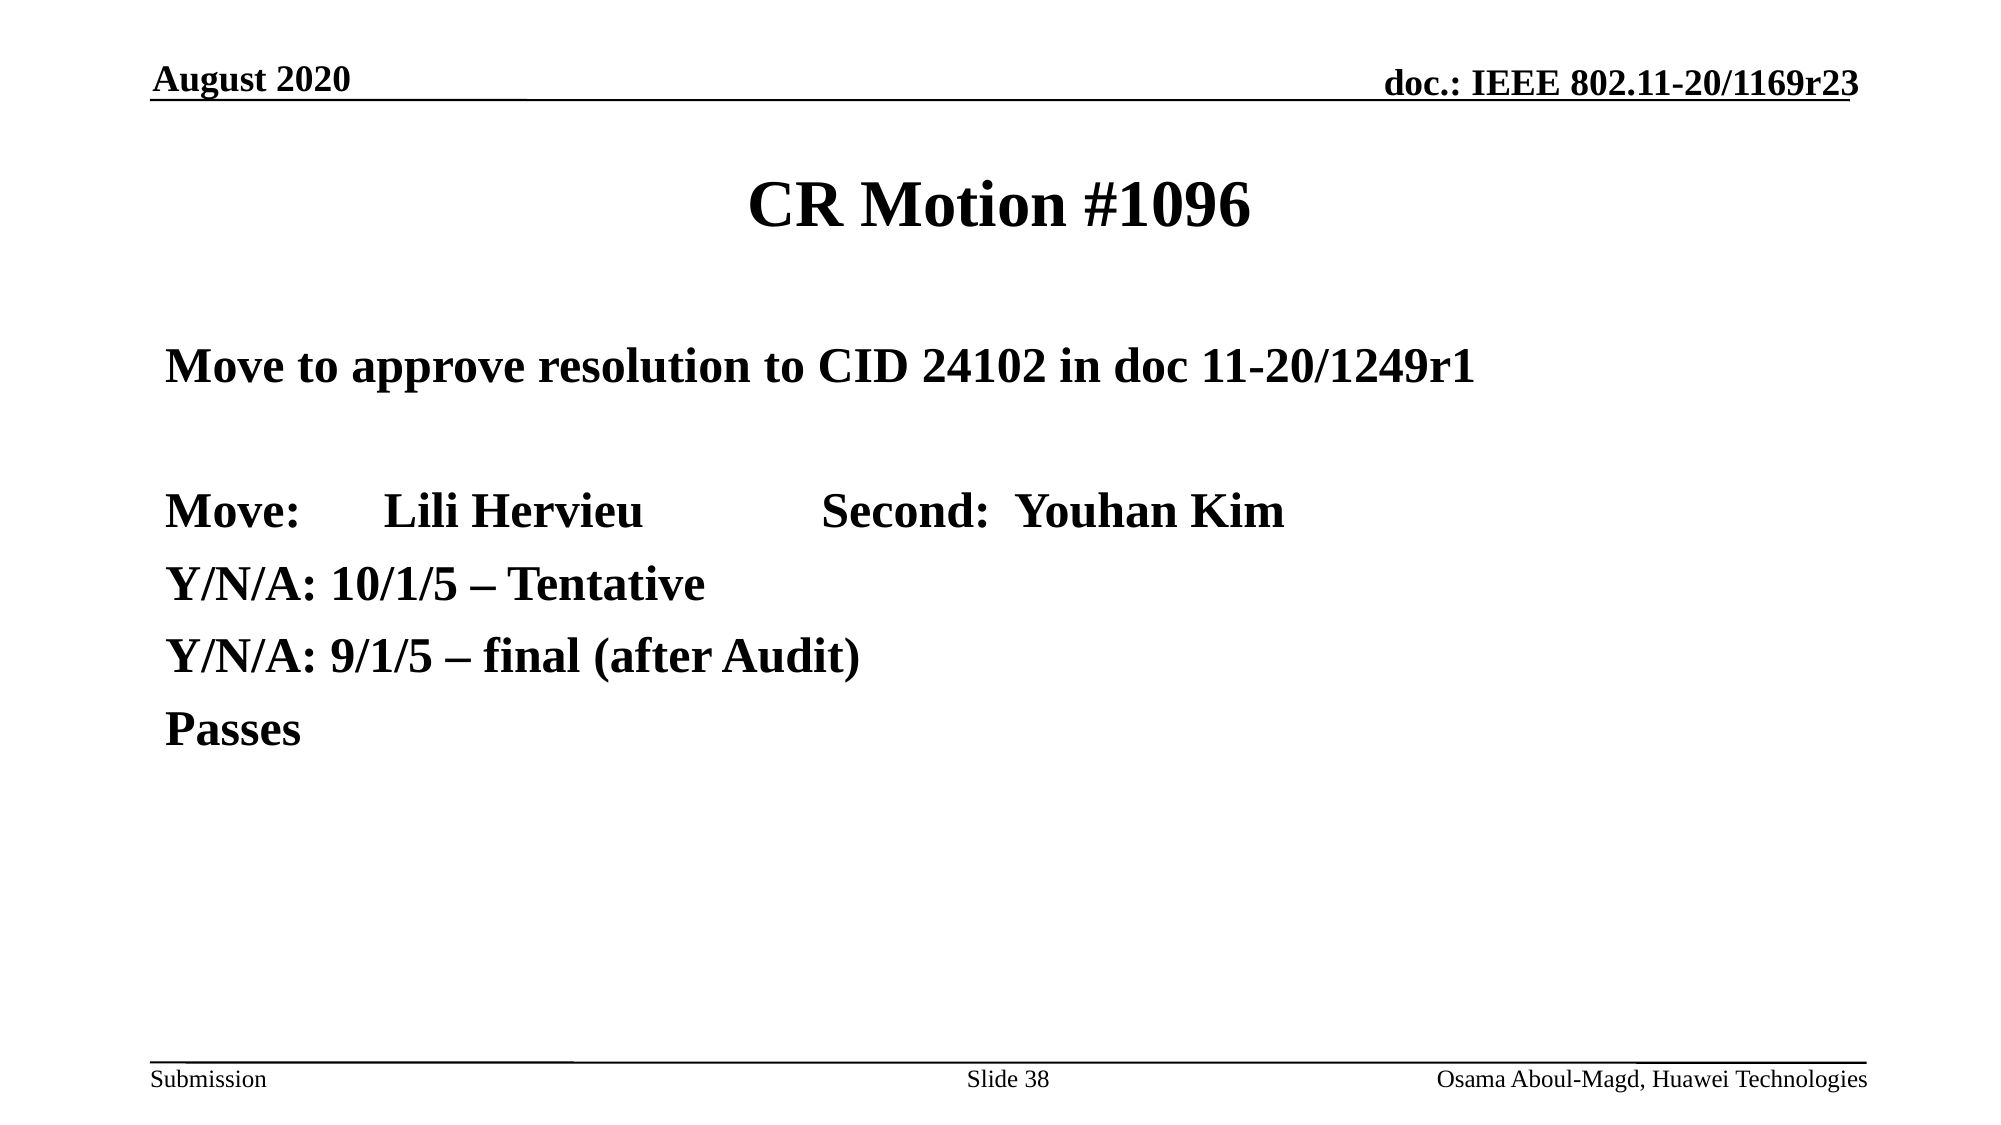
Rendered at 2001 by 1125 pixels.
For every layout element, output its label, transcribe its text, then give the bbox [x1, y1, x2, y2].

footer Osama Aboul-Magd, Huawei Technologies [1171, 1061, 1869, 1093]
title CR Motion #1096 [149, 112, 1850, 288]
list Move to approve resolution to CID 24102 in doc 11-20/1249r1 Move: Lili Hervieu Second: Youhan Kim Y/N/A: 10/1/5 – Tentative Y/N/A: 9/1/5 – final (after Audit) Passes [149, 324, 1850, 1000]
slide_number Slide 38 [950, 1061, 1067, 1123]
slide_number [152, 54, 563, 100]
